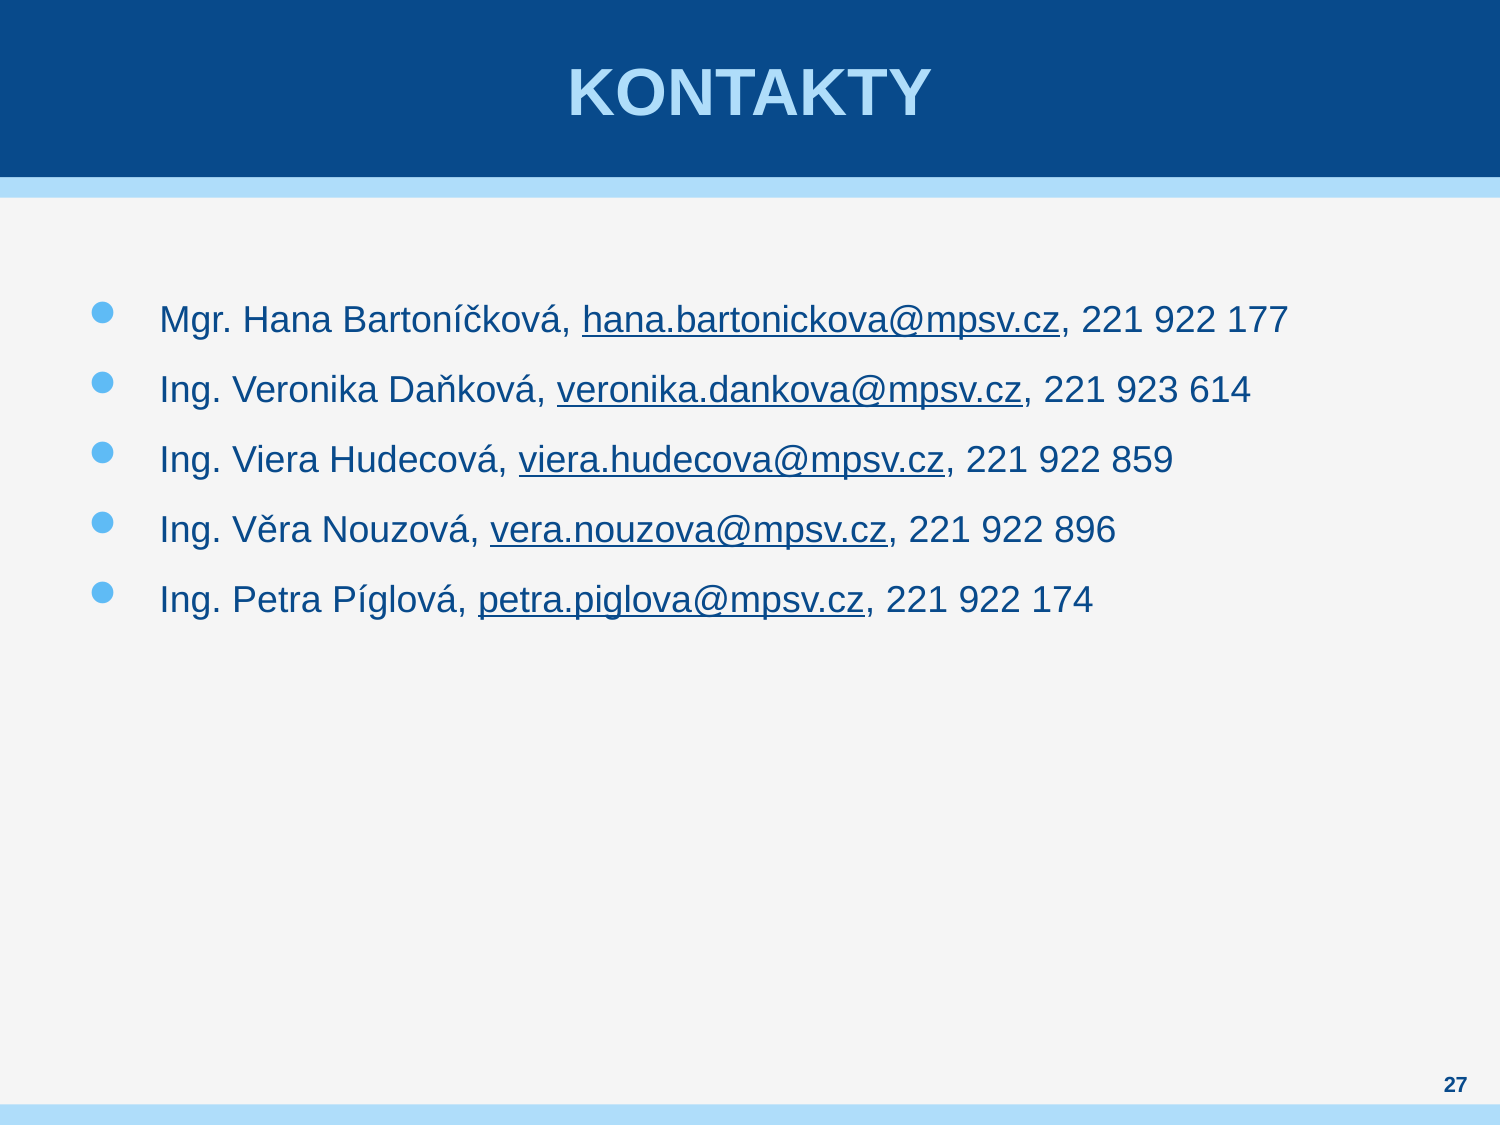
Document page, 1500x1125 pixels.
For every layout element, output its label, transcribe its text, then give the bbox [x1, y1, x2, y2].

title KONTAKTY [59, 0, 1441, 178]
slide_number 27 [1417, 1068, 1495, 1099]
list Mgr. Hana Bartoníčková, hana.bartonickova@mpsv.cz, 221 922 177 Ing. Veronika Daňková, veronika.dankova@mpsv.cz, 221 923 614 Ing. Viera Hudecová, viera.hudecova@mpsv.cz, 221 922 859 Ing. Věra Nouzová, vera.nouzova@mpsv.cz, 221 922 896 Ing. Petra Píglová, petra.piglova@mpsv.cz, 221 922 174 [88, 295, 1412, 1059]
